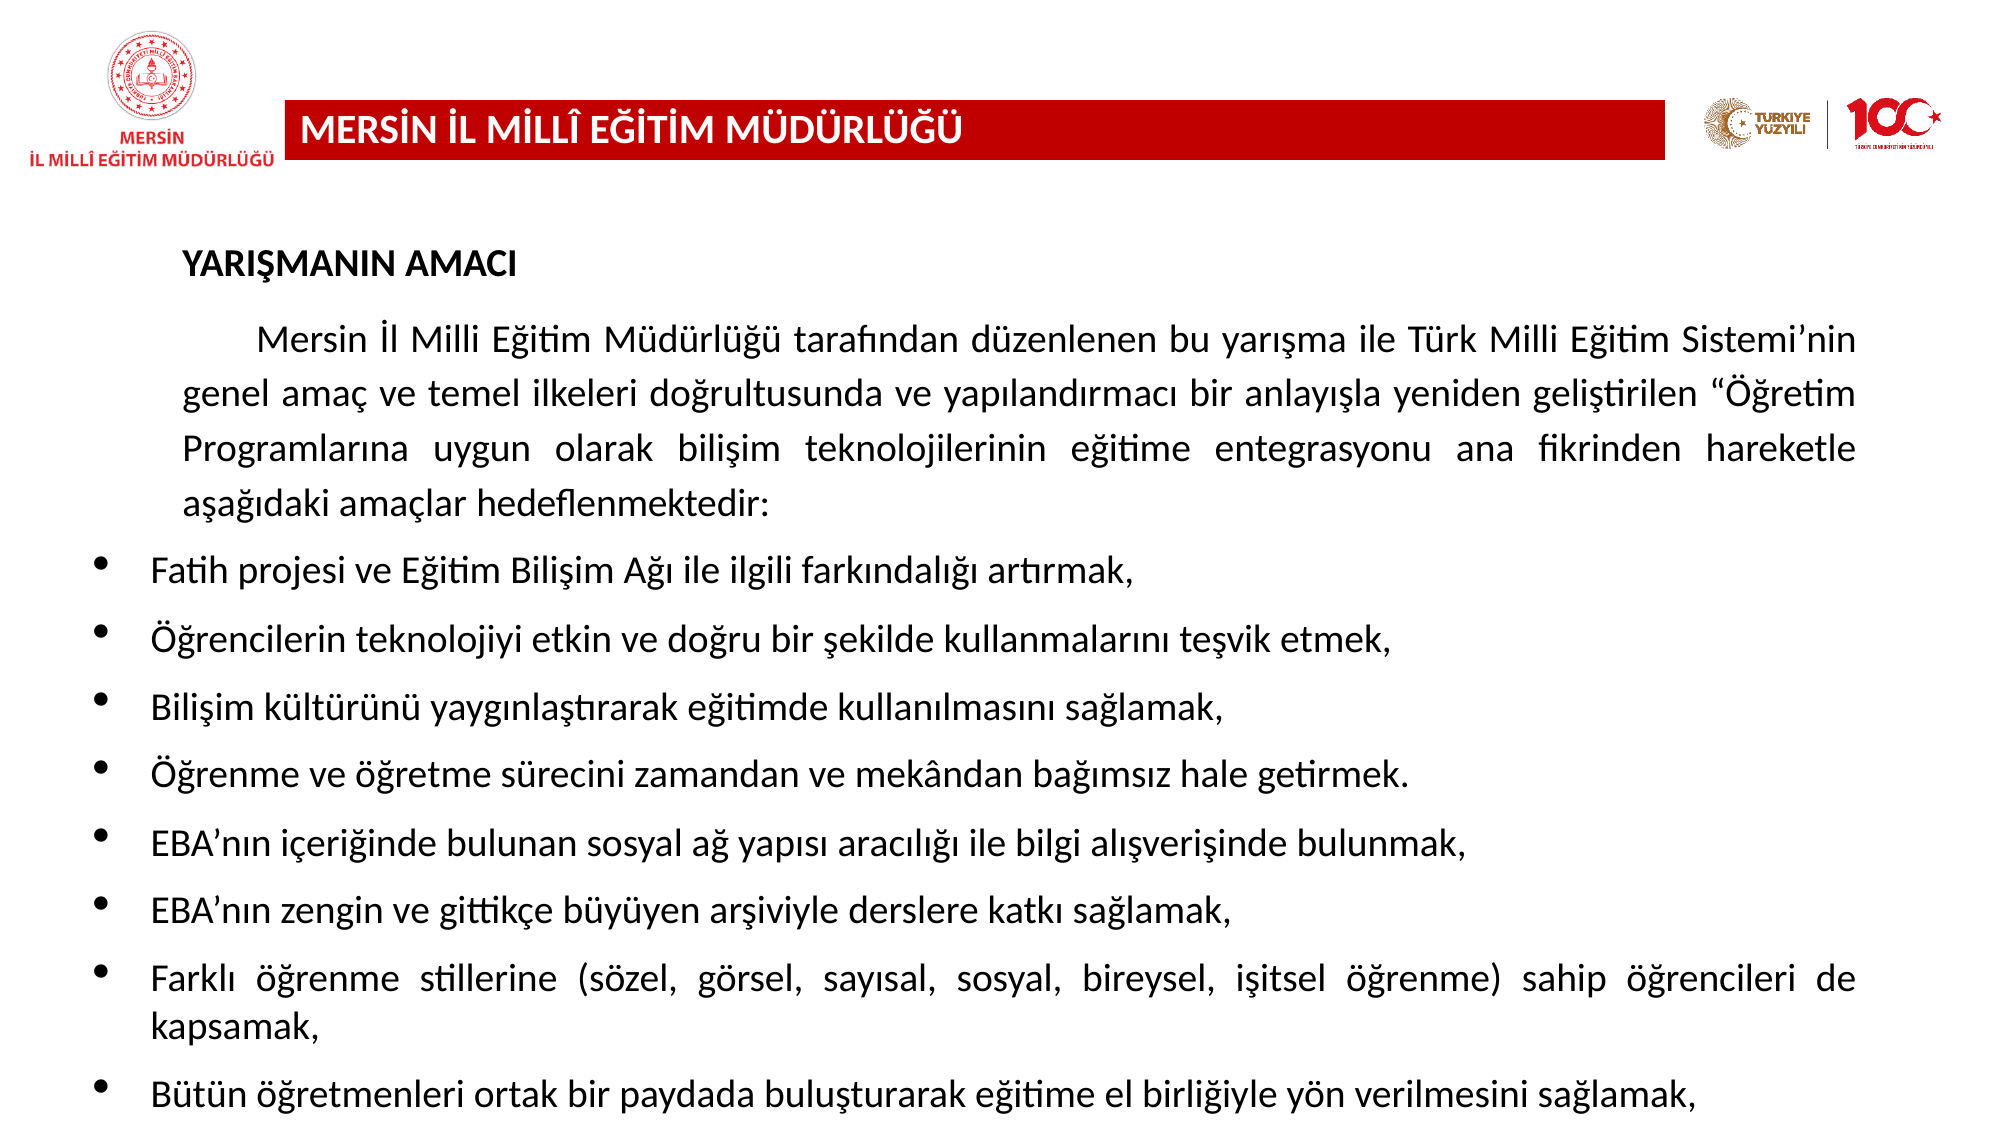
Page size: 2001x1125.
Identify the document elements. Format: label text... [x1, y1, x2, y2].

text_box MERSİN İL MİLLÎ EĞİTİM MÜDÜRLÜĞÜ [285, 100, 1665, 160]
picture [1687, 83, 1962, 157]
text_box YARIŞMANIN AMACI Mersin İl Milli Eğitim Müdürlüğü tarafından düzenlenen bu yarışma ile Türk Milli Eğitim Sistemi’nin genel amaç ve temel ilkeleri doğrultusunda ve yapılandırmacı bir anlayışla yeniden geliştirilen “Öğretim Programlarına uygun olarak bilişim teknolojilerinin eğitime entegrasyonu ana fikrinden hareketle aşağıdaki amaçlar hedeflenmektedir: Fatih projesi ve Eğitim Bilişim Ağı ile ilgili farkındalığı artırmak, Öğrencilerin teknolojiyi etkin ve doğru bir şekilde kullanmalarını teşvik etmek, Bilişim kültürünü yaygınlaştırarak eğitimde kullanılmasını sağlamak, Öğrenme ve öğretme sürecini zamandan ve mekândan bağımsız hale getirmek. EBA’nın içeriğinde bulunan sosyal ağ yapısı aracılığı ile bilgi alışverişinde bulunmak, EBA’nın zengin ve gittikçe büyüyen arşiviyle derslere katkı sağlamak, Farklı öğrenme stillerine (sözel, görsel, sayısal, sosyal, bireysel, işitsel öğrenme) sahip öğrencileri de kapsamak, Bütün öğretmenleri ortak bir paydada buluşturarak eğitime el birliğiyle yön verilmesini sağlamak, [79, 229, 1962, 1123]
picture [17, 23, 285, 177]
